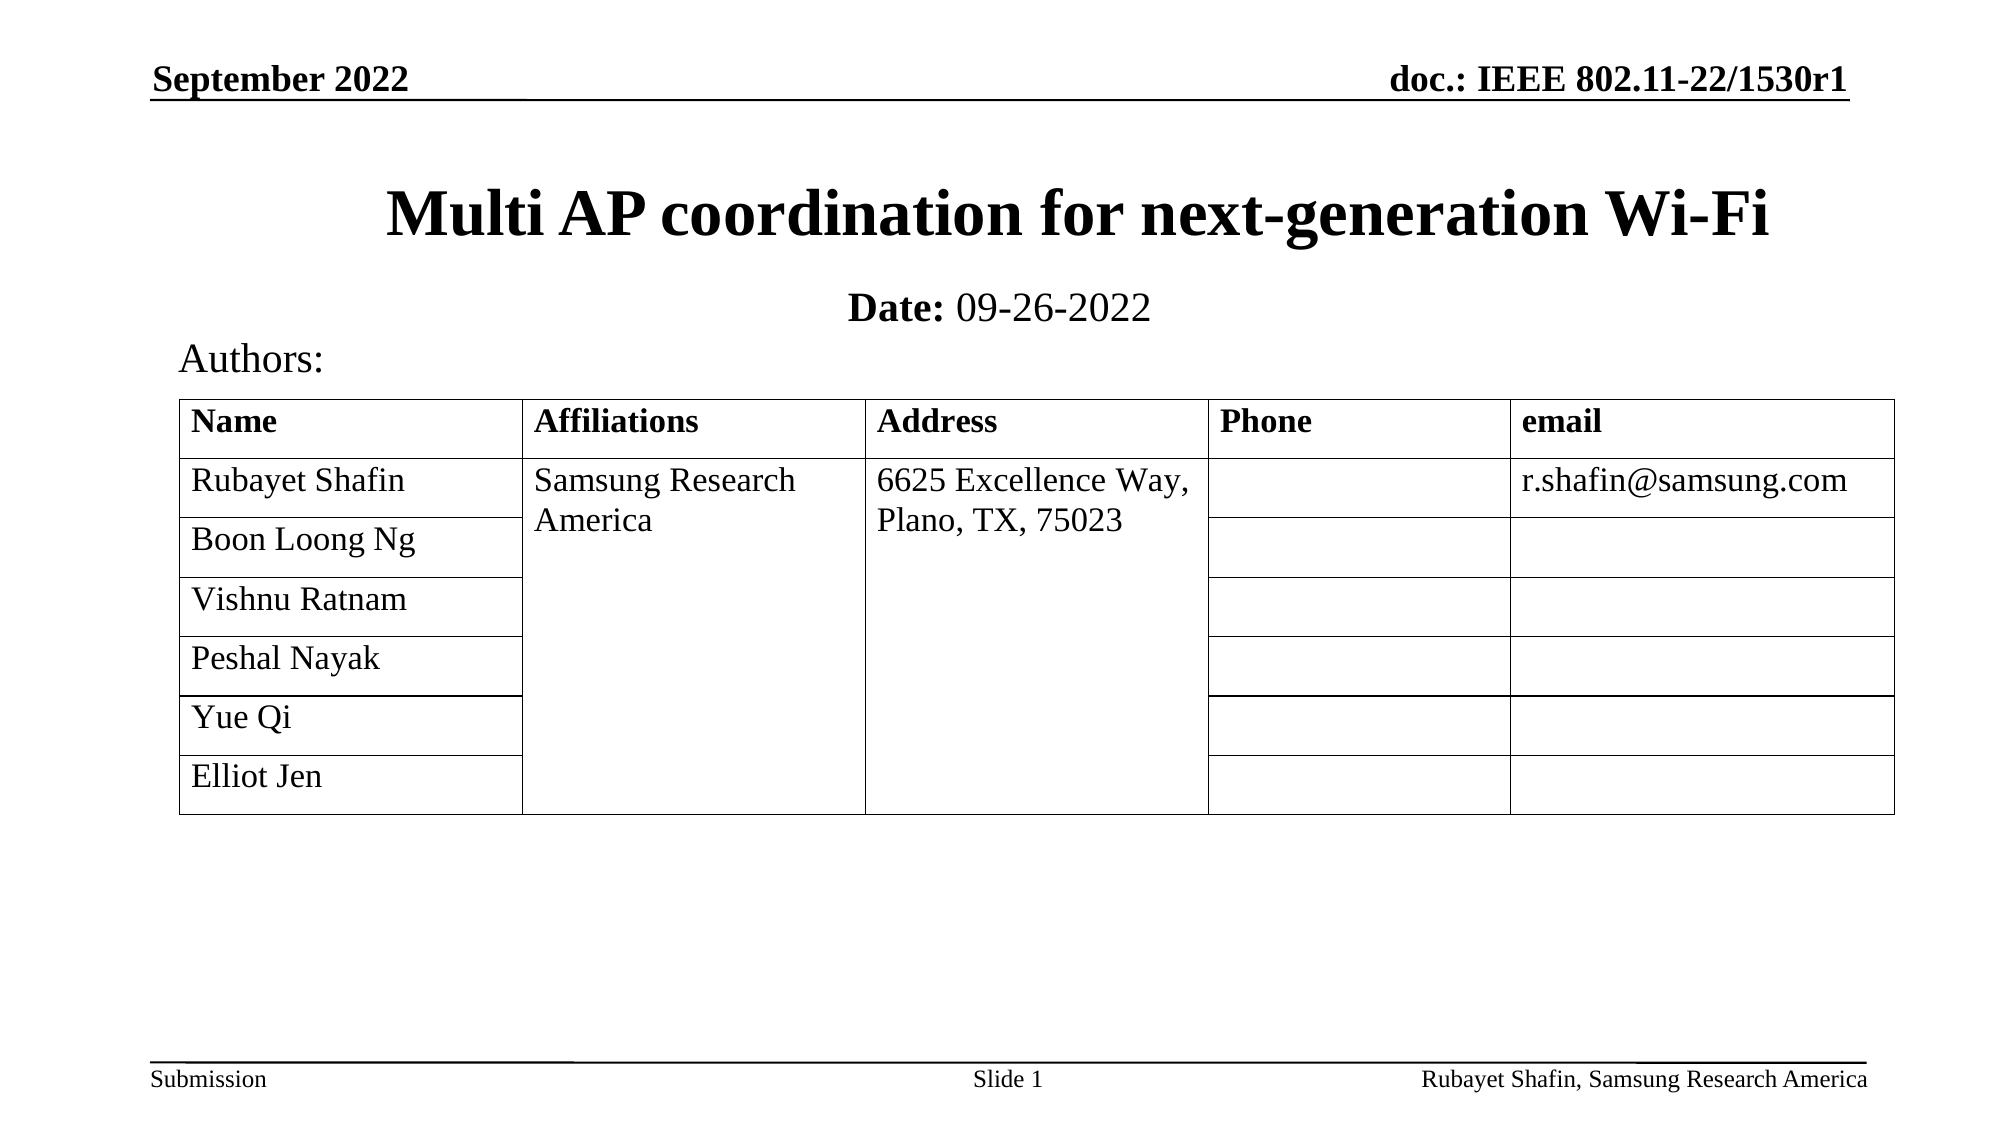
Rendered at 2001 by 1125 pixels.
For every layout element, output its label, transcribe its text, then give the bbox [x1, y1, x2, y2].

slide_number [152, 54, 563, 100]
subtitle Date: 09-26-2022 [299, 271, 1701, 351]
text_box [162, 398, 1958, 888]
text_box Authors: [162, 323, 401, 387]
title Multi AP coordination for next-generation Wi-Fi [149, 99, 1859, 319]
slide_number Slide 1 [950, 1061, 1067, 1123]
footer Rubayet Shafin, Samsung Research America [1171, 1061, 1869, 1093]
